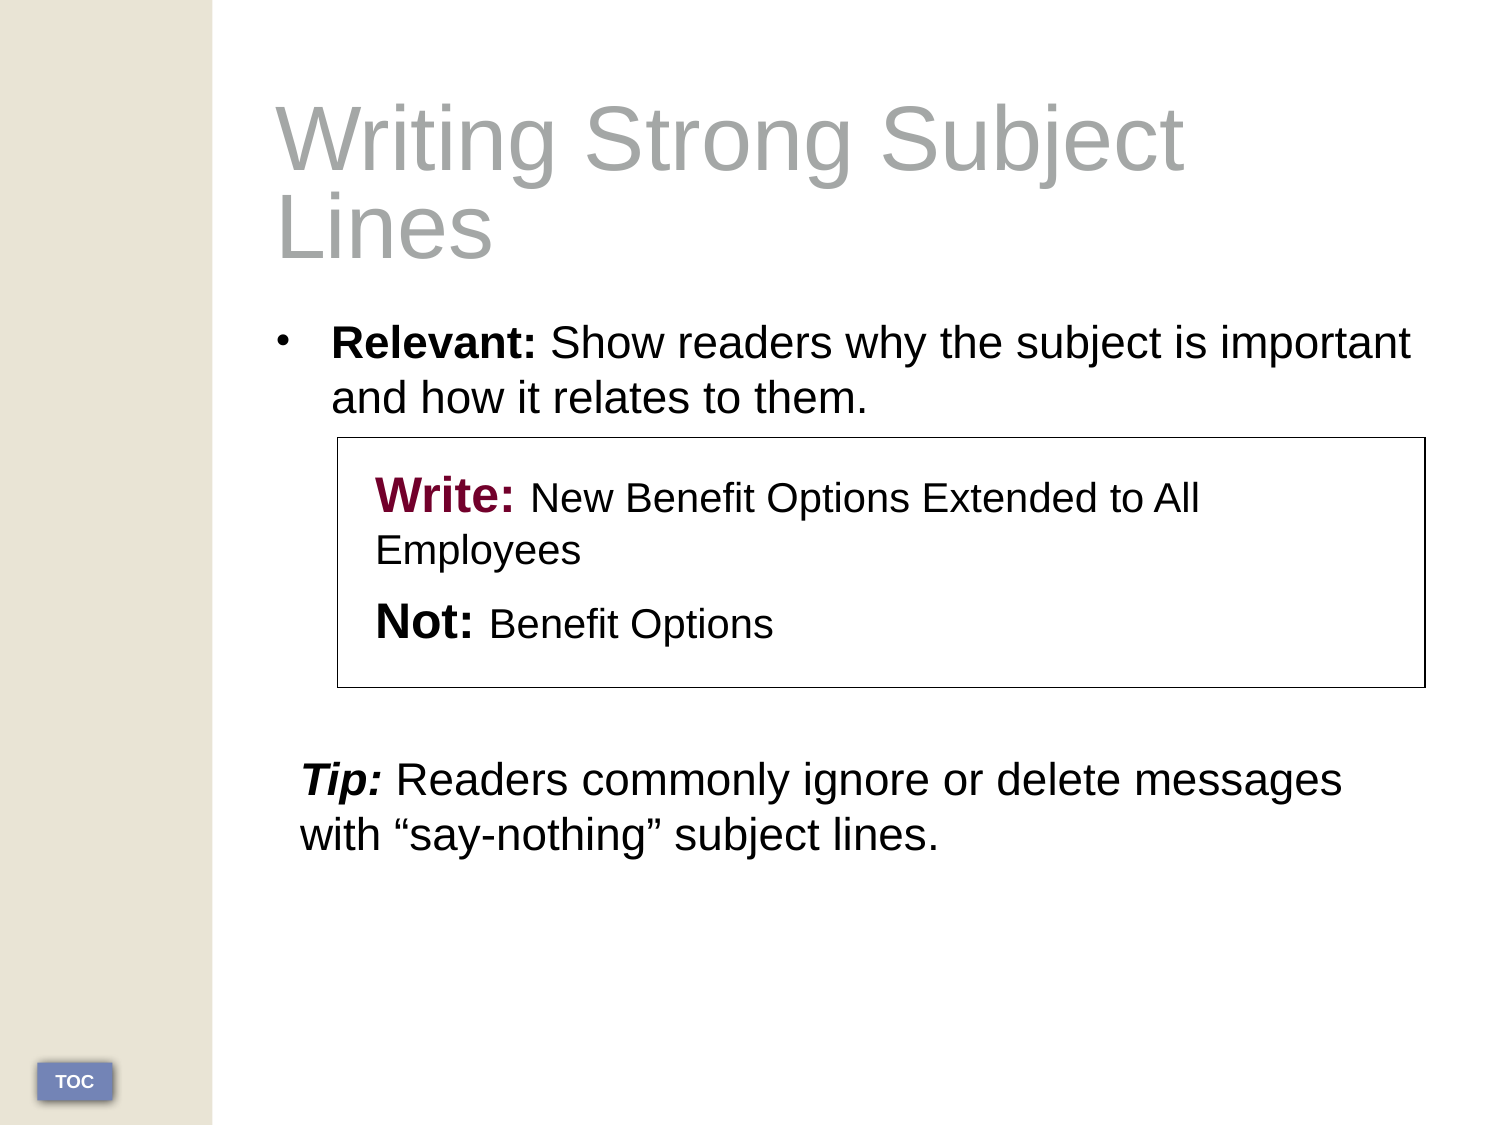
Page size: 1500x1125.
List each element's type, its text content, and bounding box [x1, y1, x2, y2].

title Writing Strong Subject Lines [275, 99, 1413, 288]
text_box Write: New Benefit Options Extended to All Employees Not: Benefit Options [375, 462, 1375, 663]
text_box Relevant: Show readers why the subject is important and how it relates to them. [275, 312, 1413, 450]
text_box Tip: Readers commonly ignore or delete messages with “say-nothing” subject lines. [300, 750, 1388, 938]
text_box [337, 437, 1425, 688]
